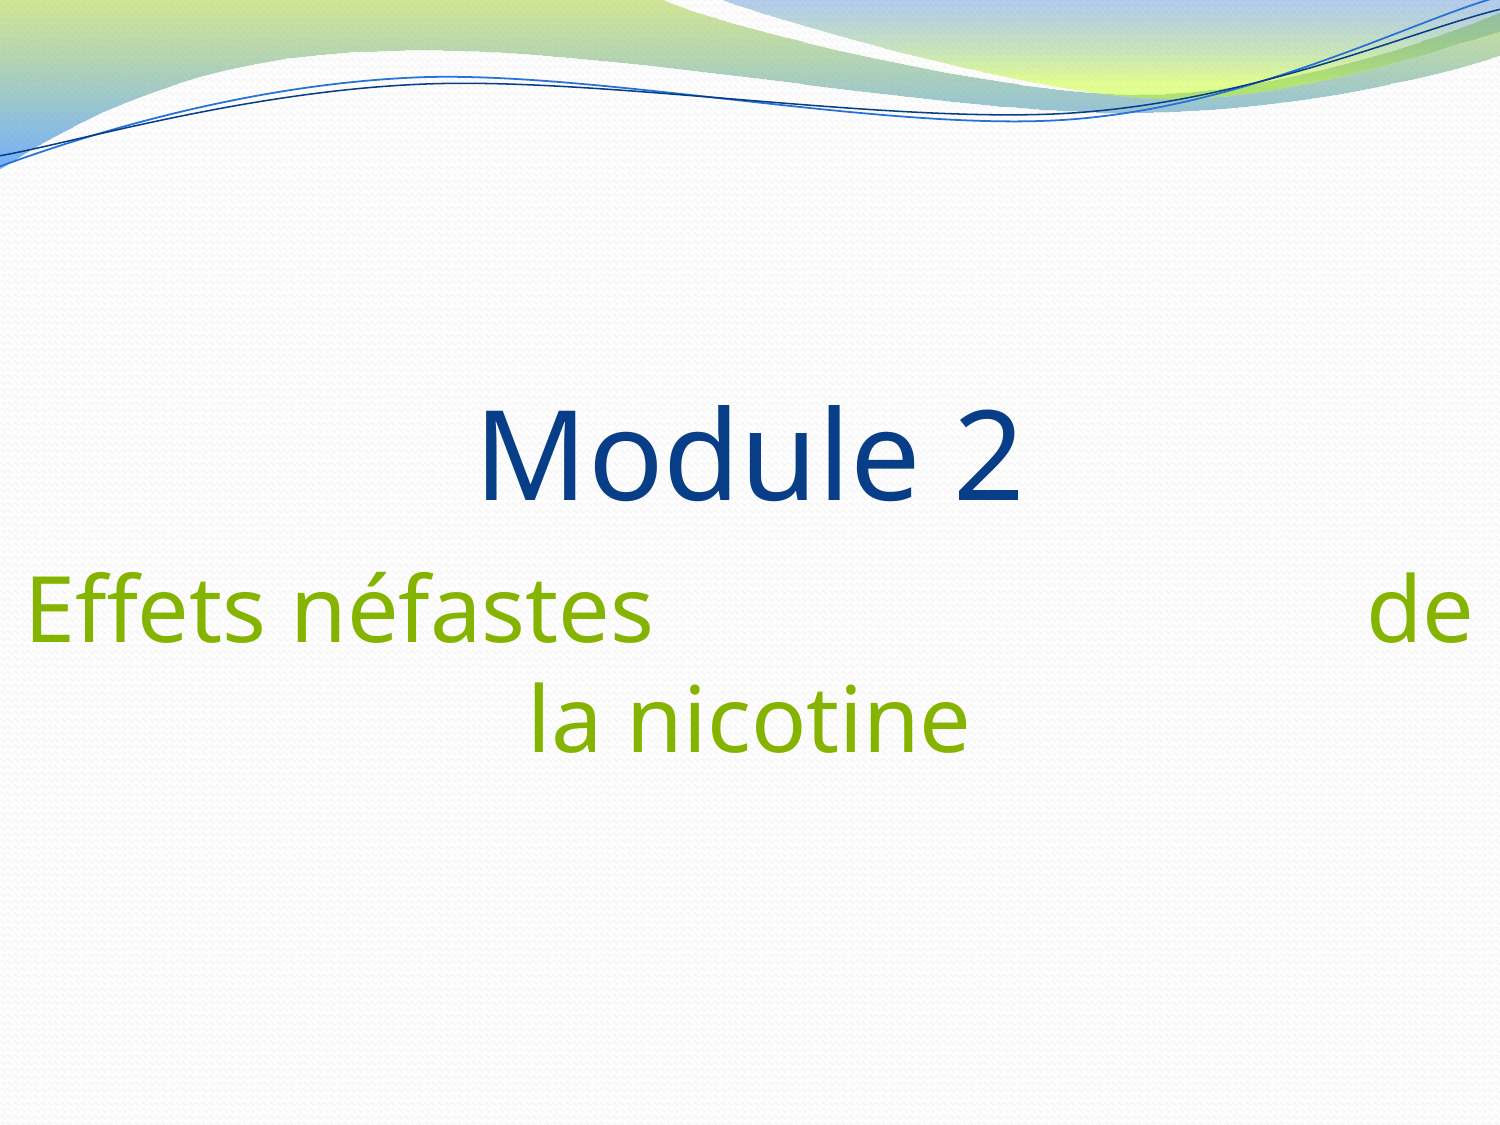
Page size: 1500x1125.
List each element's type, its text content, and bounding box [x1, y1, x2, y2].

text_box Module 2 Effets néfastes de la nicotine [0, 368, 1500, 778]
